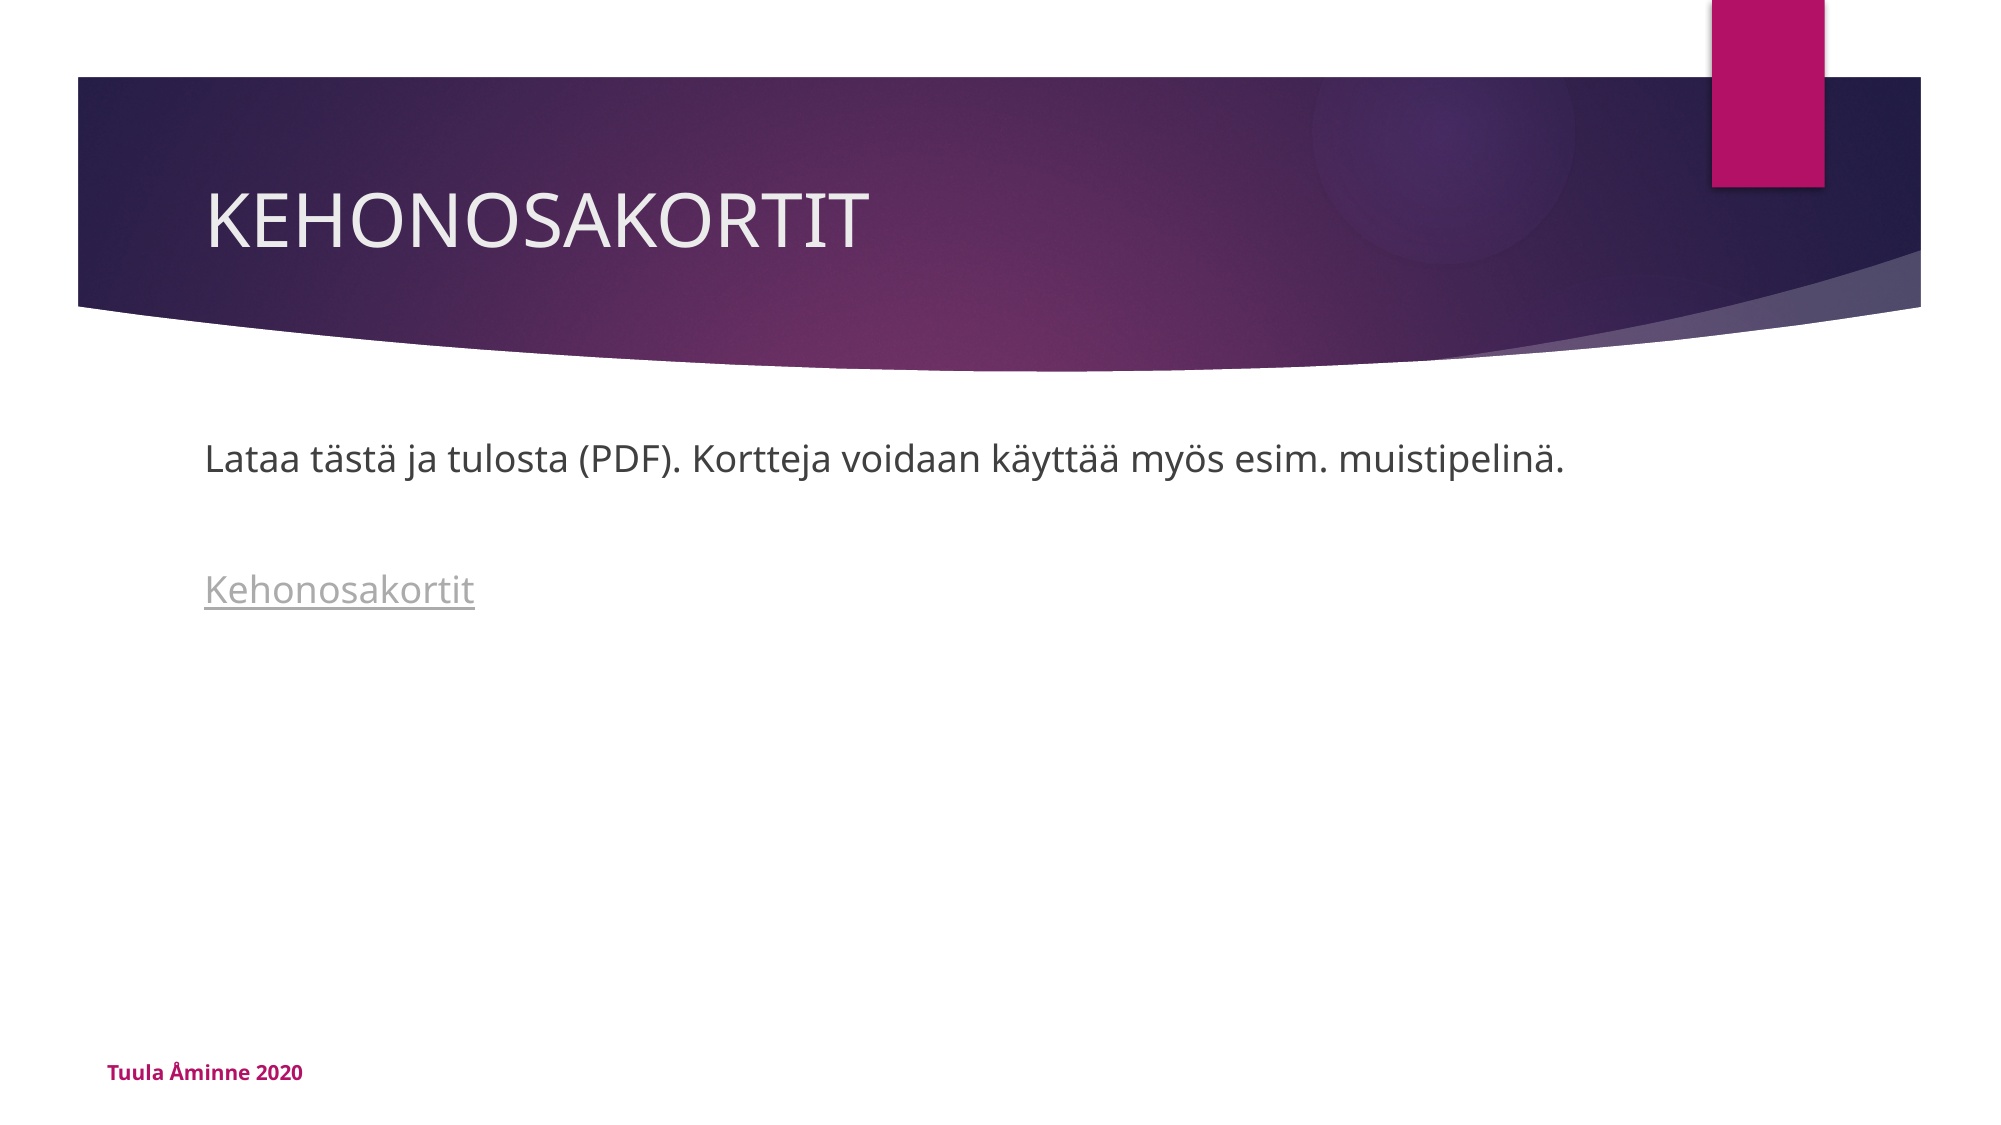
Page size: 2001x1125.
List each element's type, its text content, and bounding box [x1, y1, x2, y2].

list Lataa tästä ja tulosta (PDF). Kortteja voidaan käyttää myös esim. muistipelinä. Kehonosakortit [189, 427, 1638, 988]
footer Tuula Åminne 2020 [92, 1048, 726, 1099]
title KEHONOSAKORTIT [189, 159, 1627, 276]
